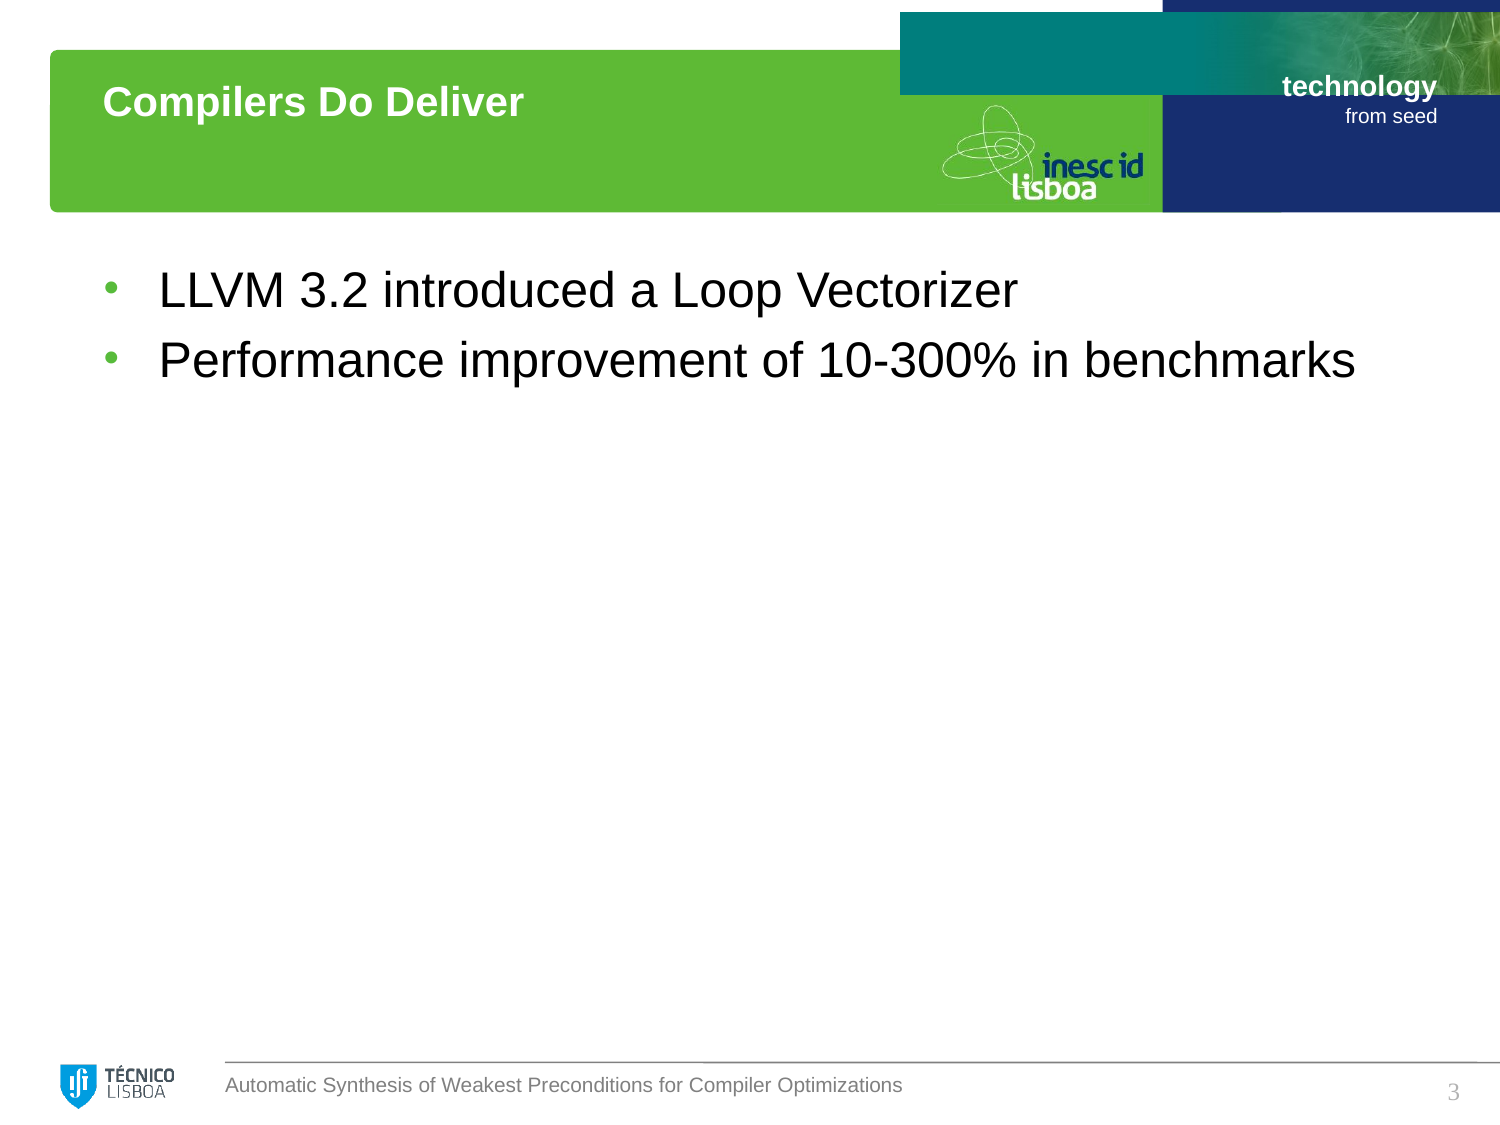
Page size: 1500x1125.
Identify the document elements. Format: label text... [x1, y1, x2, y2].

picture [900, 12, 1500, 95]
footer Automatic Synthesis of Weakest Preconditions for Compiler Optimizations [225, 1071, 1225, 1110]
title Compilers Do Deliver [87, 67, 888, 200]
picture [45, 1051, 188, 1118]
picture [1330, 83, 1336, 95]
picture [1390, 83, 1397, 93]
slide_number 3 [1316, 1060, 1475, 1121]
list LLVM 3.2 introduced a Loop Vectorizer Performance improvement of 10-300% in benchmarks [87, 249, 1475, 975]
picture [1408, 83, 1415, 93]
picture [1364, 83, 1371, 93]
picture [937, 99, 1150, 205]
picture [1348, 83, 1354, 95]
